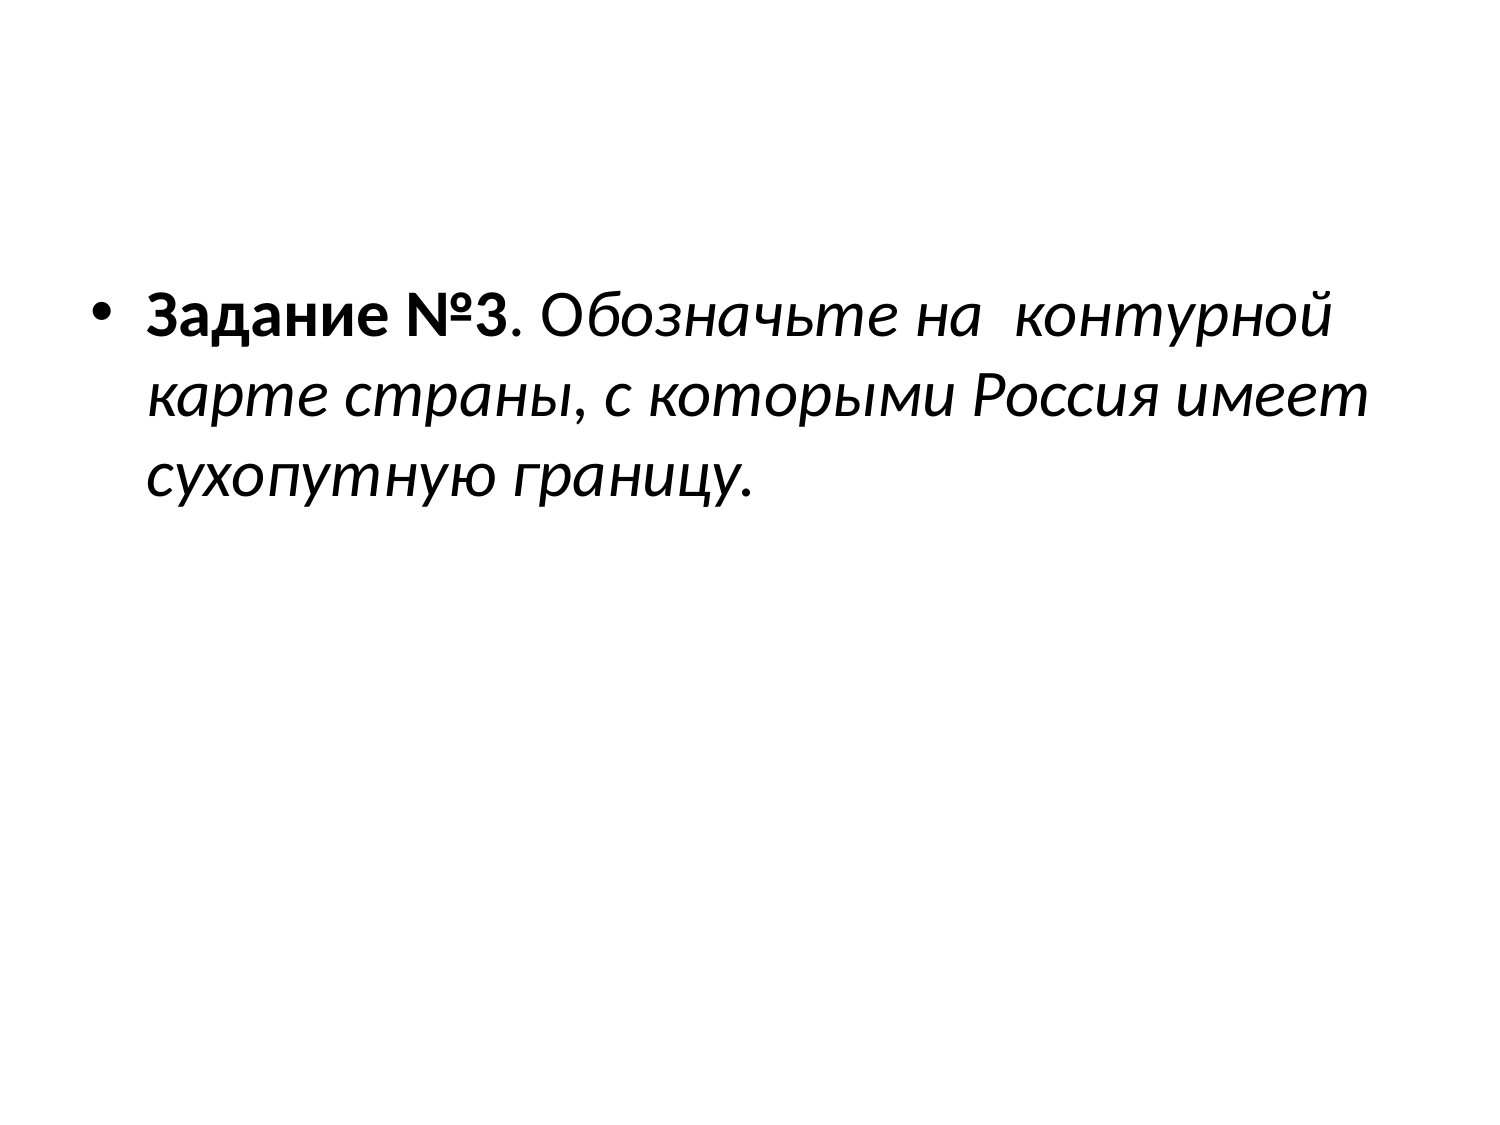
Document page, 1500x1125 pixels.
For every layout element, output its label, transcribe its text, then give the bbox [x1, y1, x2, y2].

list Задание №3. Обозначьте на контурной карте страны, с которыми Россия имеет сухопутную границу. [75, 262, 1425, 1005]
